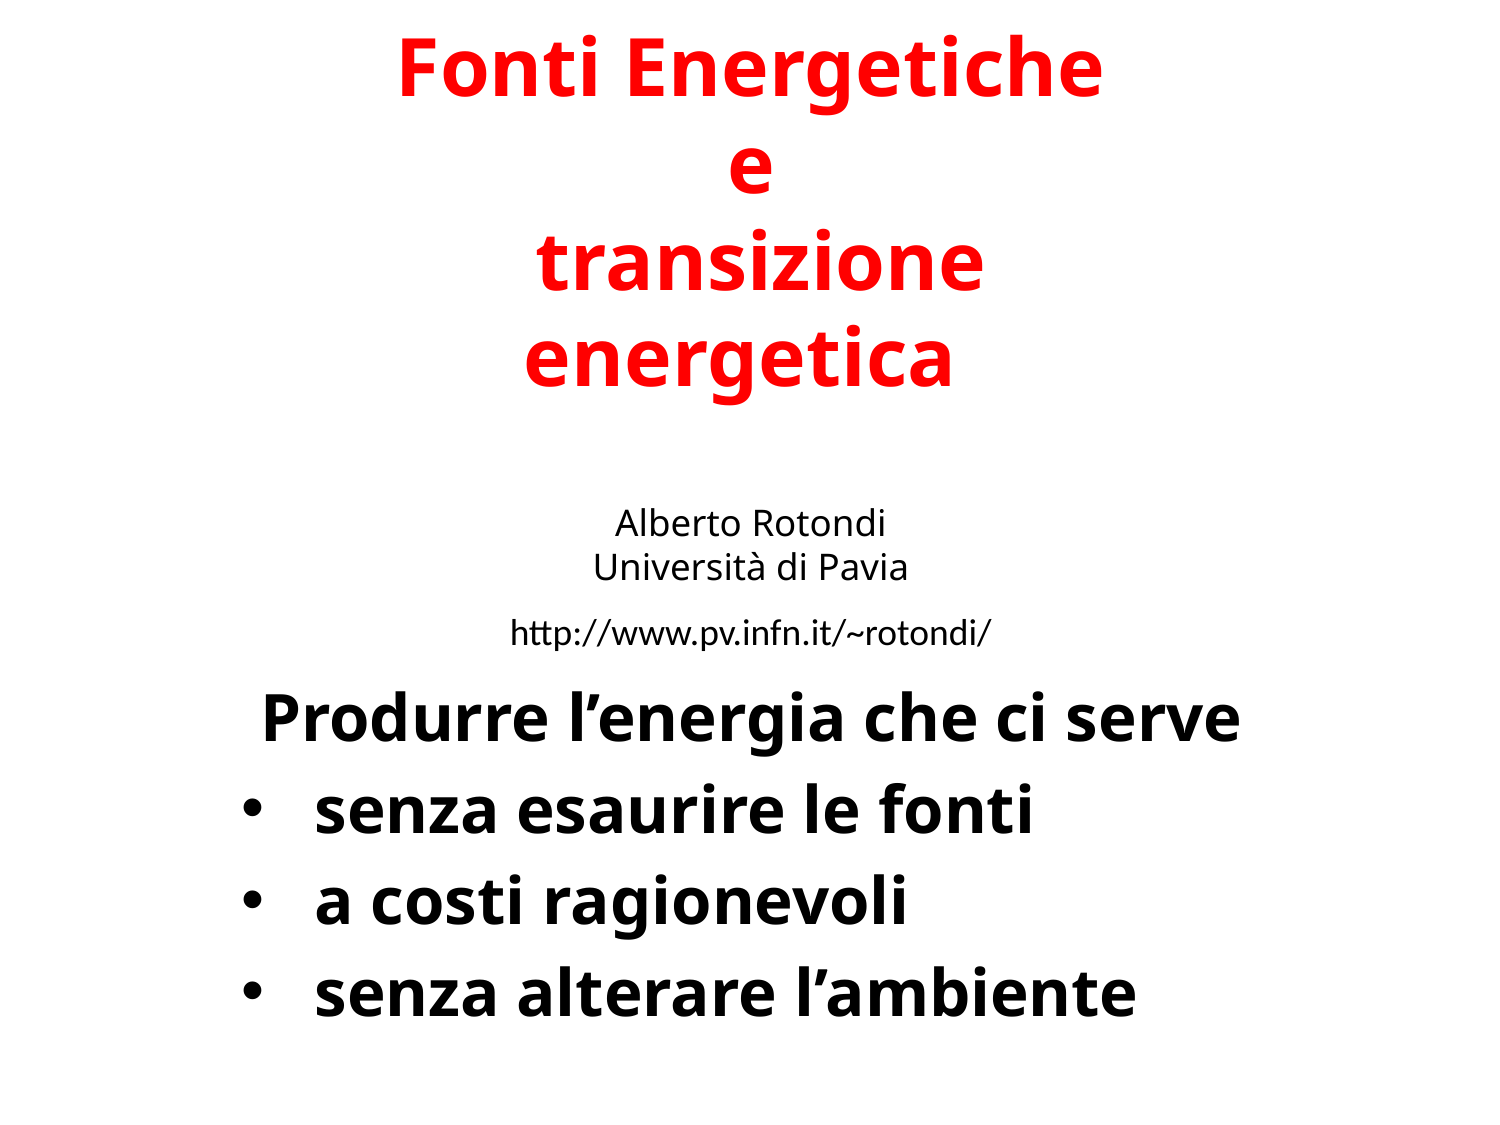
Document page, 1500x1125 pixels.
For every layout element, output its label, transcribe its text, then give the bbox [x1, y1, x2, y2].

text_box http://www.pv.infn.it/~rotondi/ [495, 600, 1008, 661]
subtitle Produrre l’energia che ci serve senza esaurire le fonti a costi ragionevoli senza alterare l’ambiente [226, 668, 1277, 1039]
title Fonti Energetiche e transizione energetica Alberto Rotondi Università di Pavia [113, 6, 1389, 598]
